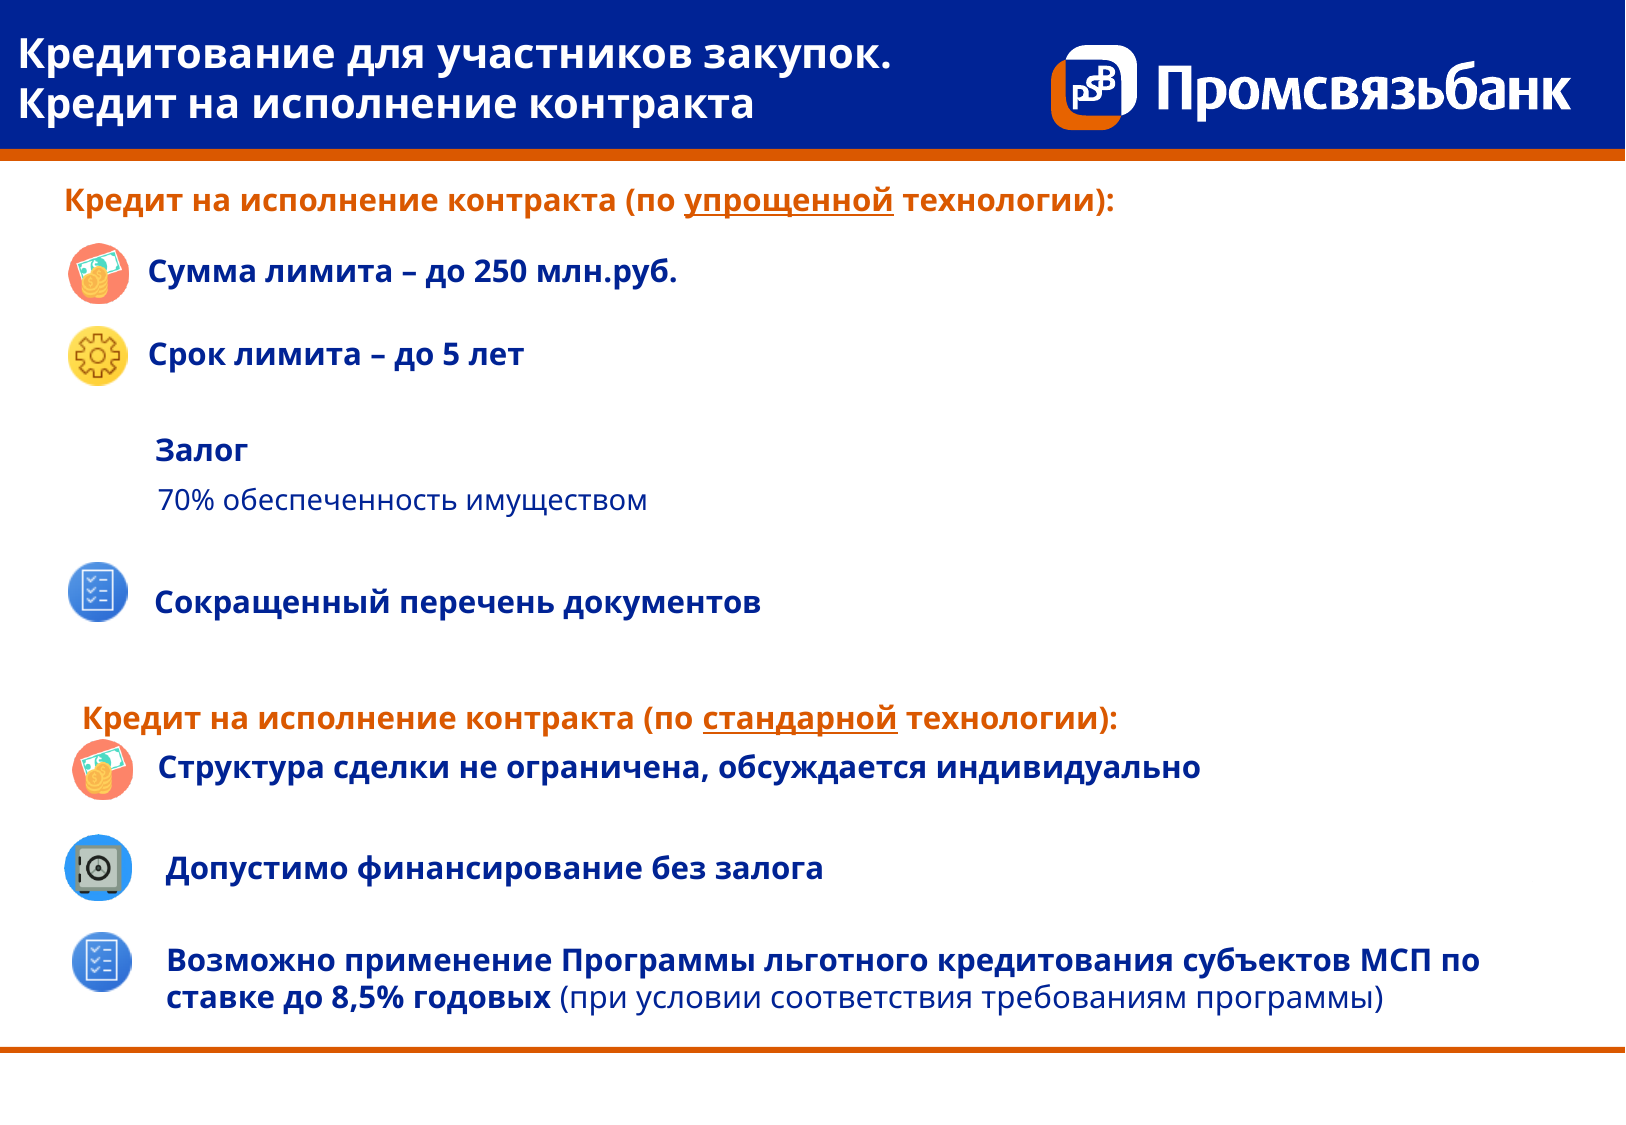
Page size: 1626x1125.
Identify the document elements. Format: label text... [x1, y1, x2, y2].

text_box Сумма лимита – до 250 млн.руб. [132, 243, 1415, 298]
text_box Кредитование для участников закупок. Кредит на исполнение контракта [2, 19, 1031, 134]
text_box Залог [139, 422, 436, 468]
picture [64, 833, 132, 902]
picture [72, 739, 134, 800]
text_box Сокращенный перечень документов [139, 574, 821, 613]
text_box Срок лимита – до 5 лет [132, 326, 626, 372]
text_box 70% обеспеченность имуществом [142, 473, 1226, 527]
text_box Возможно применение Программы льготного кредитования субъектов МСП по ставке до 8,5% годовых (при условии соответствия требованиям программы) [151, 932, 1533, 1013]
picture [68, 243, 129, 304]
picture [68, 325, 128, 386]
text_box Структура сделки не ограничена, обсуждается индивидуально [142, 739, 1425, 794]
text_box Кредит на исполнение контракта (по стандарной технологии): [67, 690, 1134, 743]
text_box [144, 840, 1427, 895]
picture [72, 932, 132, 992]
text_box Кредит на исполнение контракта (по упрощенной технологии): [48, 172, 1130, 225]
text_box Допустимо финансирование без залога [151, 841, 1433, 896]
picture [68, 562, 128, 622]
